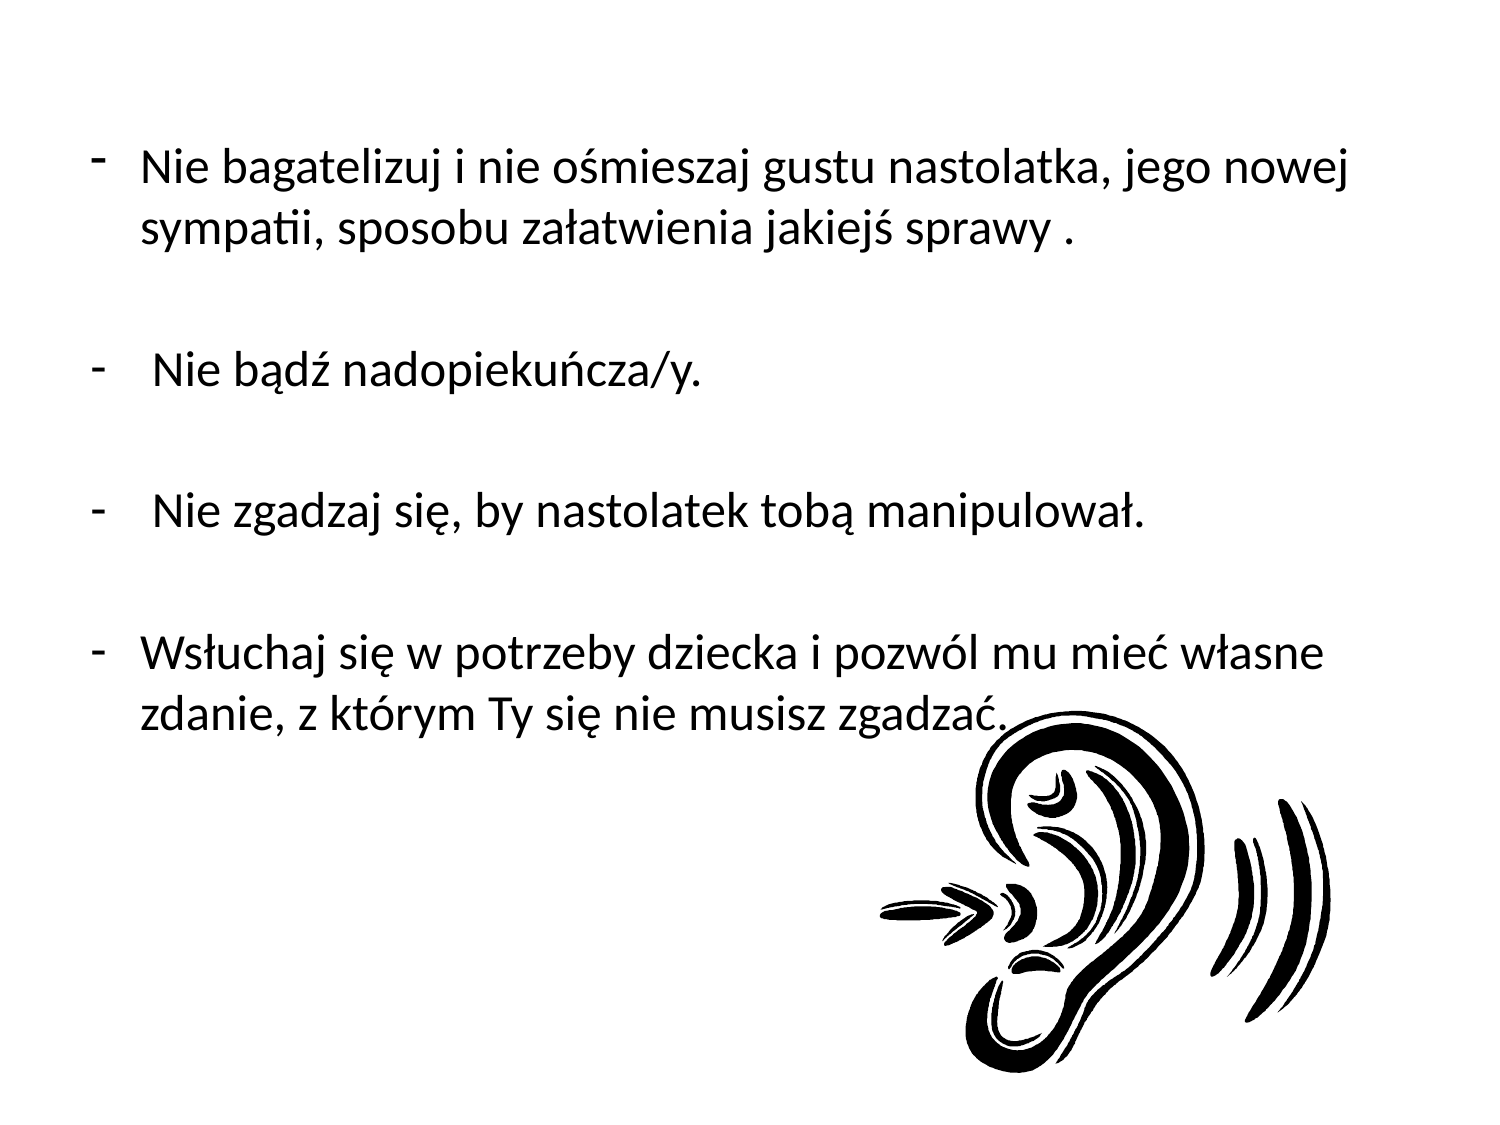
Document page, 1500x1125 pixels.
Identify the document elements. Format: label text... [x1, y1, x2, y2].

list Nie bagatelizuj i nie ośmieszaj gustu nastolatka, jego nowej sympatii, sposobu załatwienia jakiejś sprawy . Nie bądź nadopiekuńcza/y. Nie zgadzaj się, by nastolatek tobą manipulował. Wsłuchaj się w potrzeby dziecka i pozwól mu mieć własne zdanie, z którym Ty się nie musisz zgadzać. [75, 125, 1425, 1005]
picture [879, 710, 1331, 1074]
